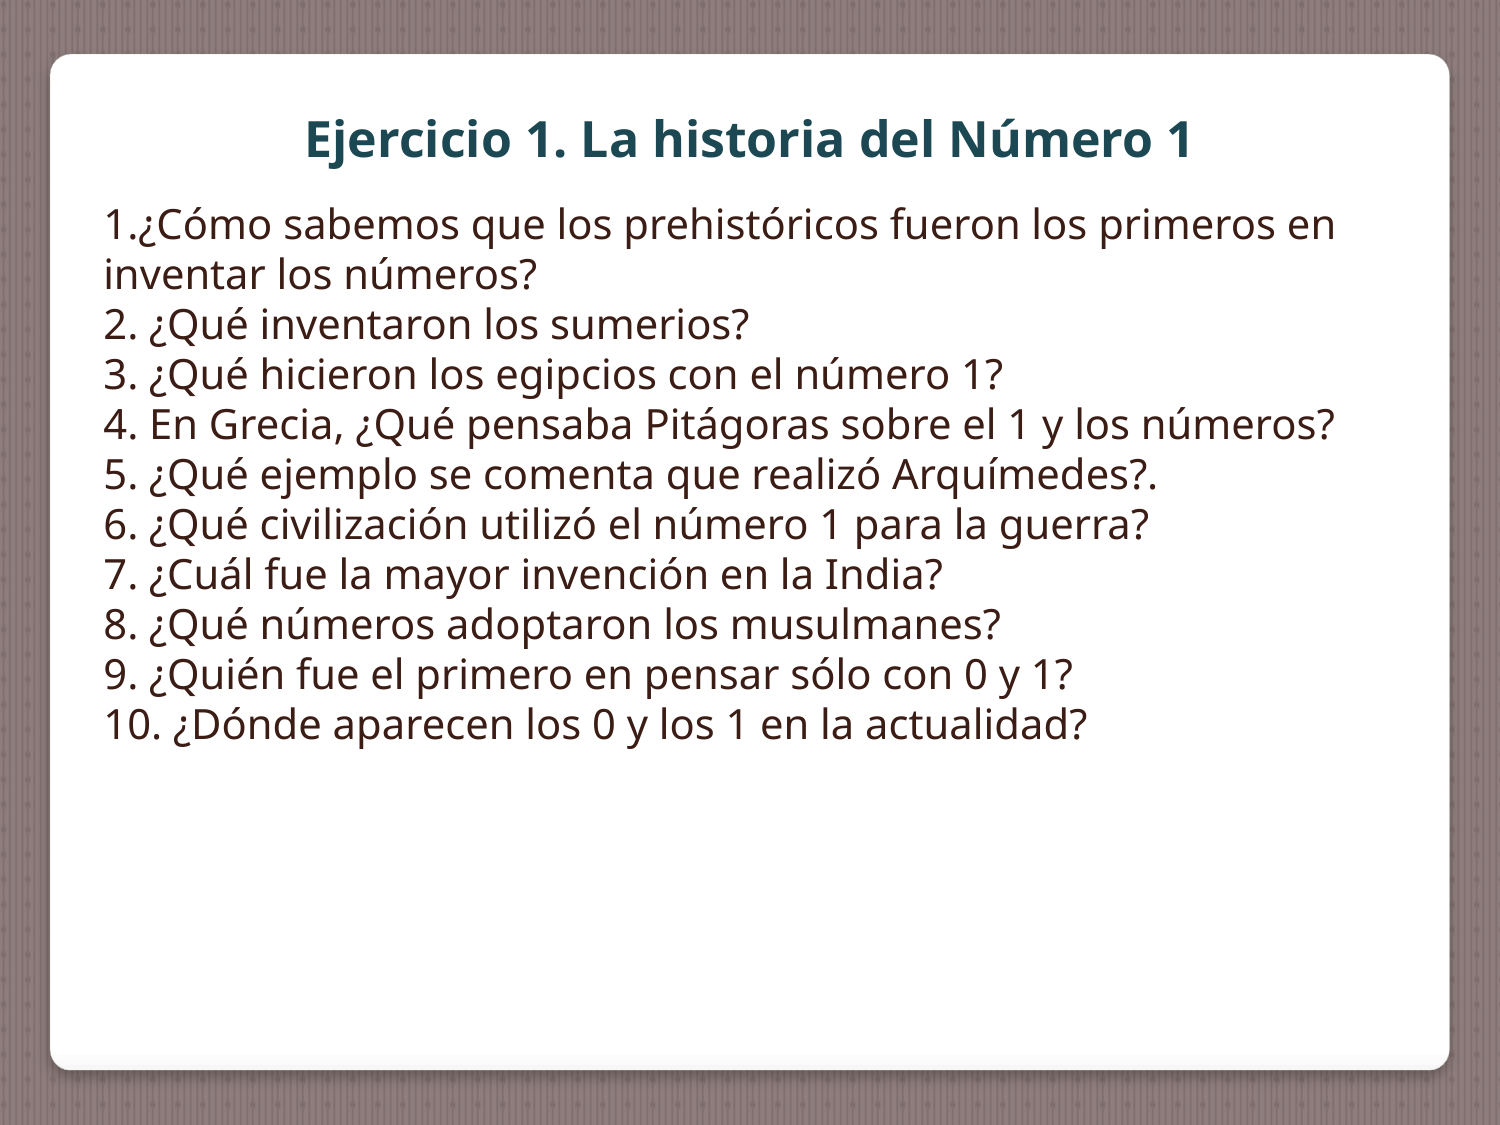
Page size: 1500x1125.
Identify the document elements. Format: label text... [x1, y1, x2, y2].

text_box Ejercicio 1. La historia del Número 1 [58, 99, 1442, 175]
text_box 1.¿Cómo sabemos que los prehistóricos fueron los primeros en inventar los números? 2. ¿Qué inventaron los sumerios? 3. ¿Qué hicieron los egipcios con el número 1? 4. En Grecia, ¿Qué pensaba Pitágoras sobre el 1 y los números? 5. ¿Qué ejemplo se comenta que realizó Arquímedes?. 6. ¿Qué civilización utilizó el número 1 para la guerra? 7. ¿Cuál fue la mayor invención en la India? 8. ¿Qué números adoptaron los musulmanes? 9. ¿Quién fue el primero en pensar sólo con 0 y 1? 10. ¿Dónde aparecen los 0 y los 1 en la actualidad? [88, 190, 1401, 756]
